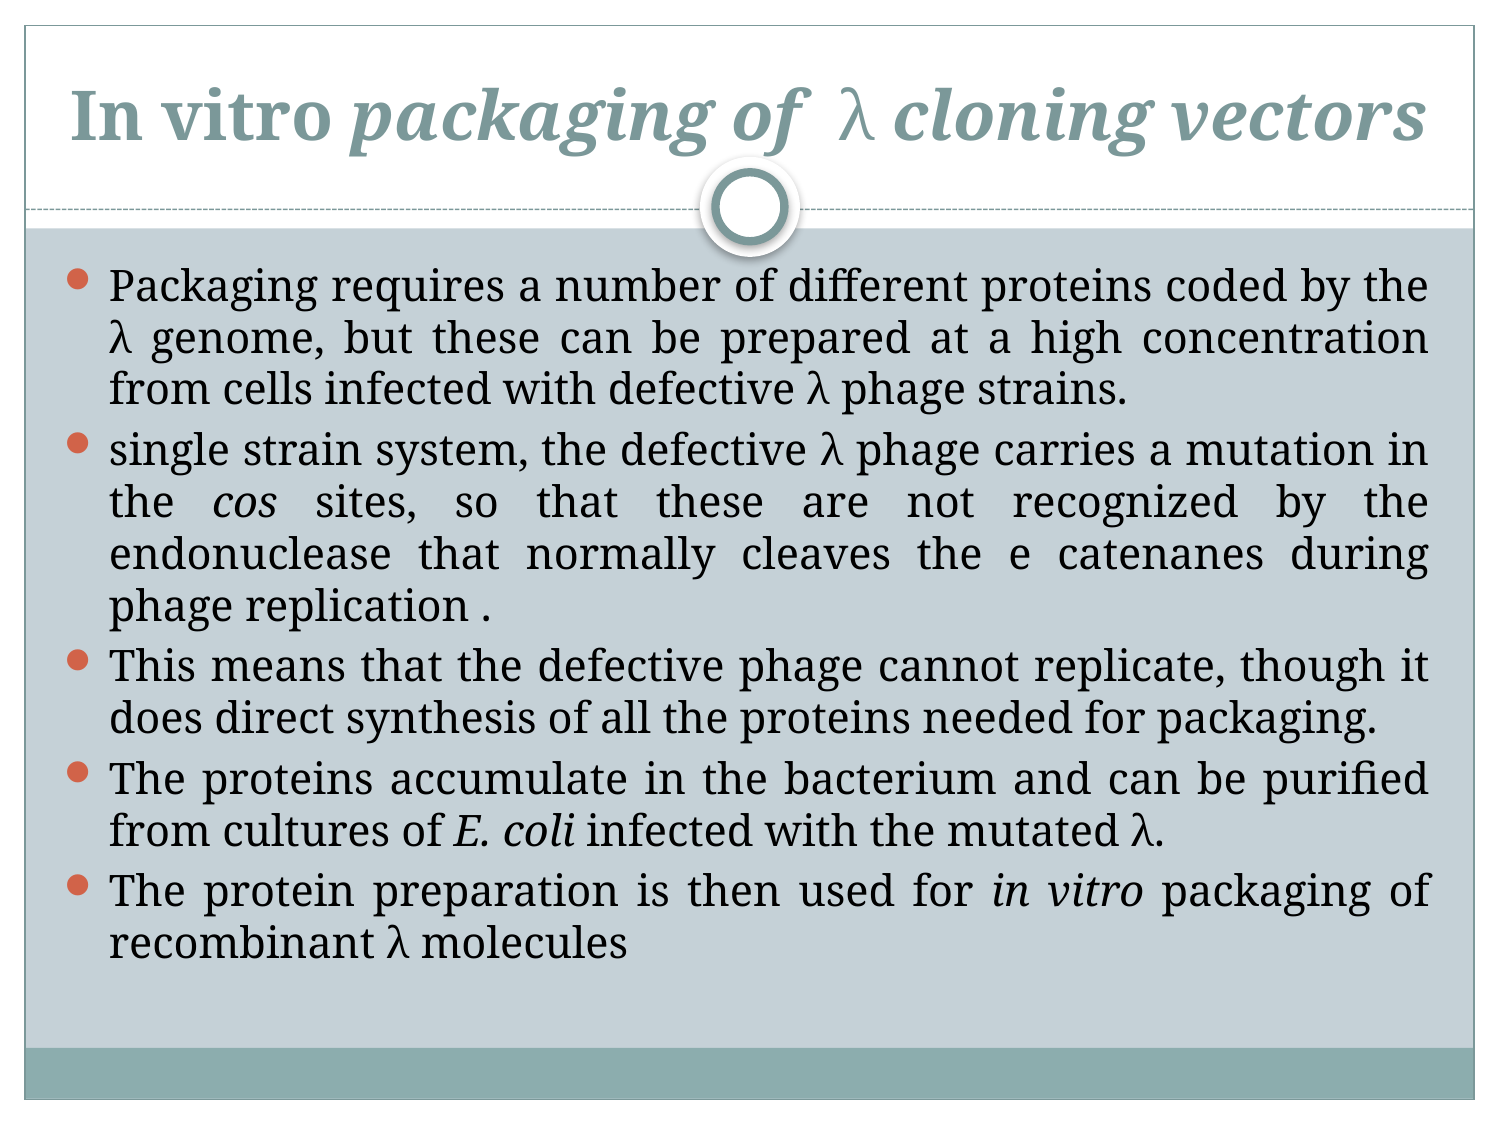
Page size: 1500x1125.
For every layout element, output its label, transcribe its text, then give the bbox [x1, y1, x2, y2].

title In vitro packaging of λ cloning vectors [49, 37, 1450, 162]
list Packaging requires a number of different proteins coded by the λ genome, but these can be prepared at a high concentration from cells infected with defective λ phage strains. single strain system, the defective λ phage carries a mutation in the cos sites, so that these are not recognized by the endonuclease that normally cleaves the e catenanes during phage replication . This means that the defective phage cannot replicate, though it does direct synthesis of all the proteins needed for packaging. The proteins accumulate in the bacterium and can be purified from cultures of E. coli infected with the mutated λ. The protein preparation is then used for in vitro packaging of recombinant λ molecules [49, 250, 1445, 1001]
